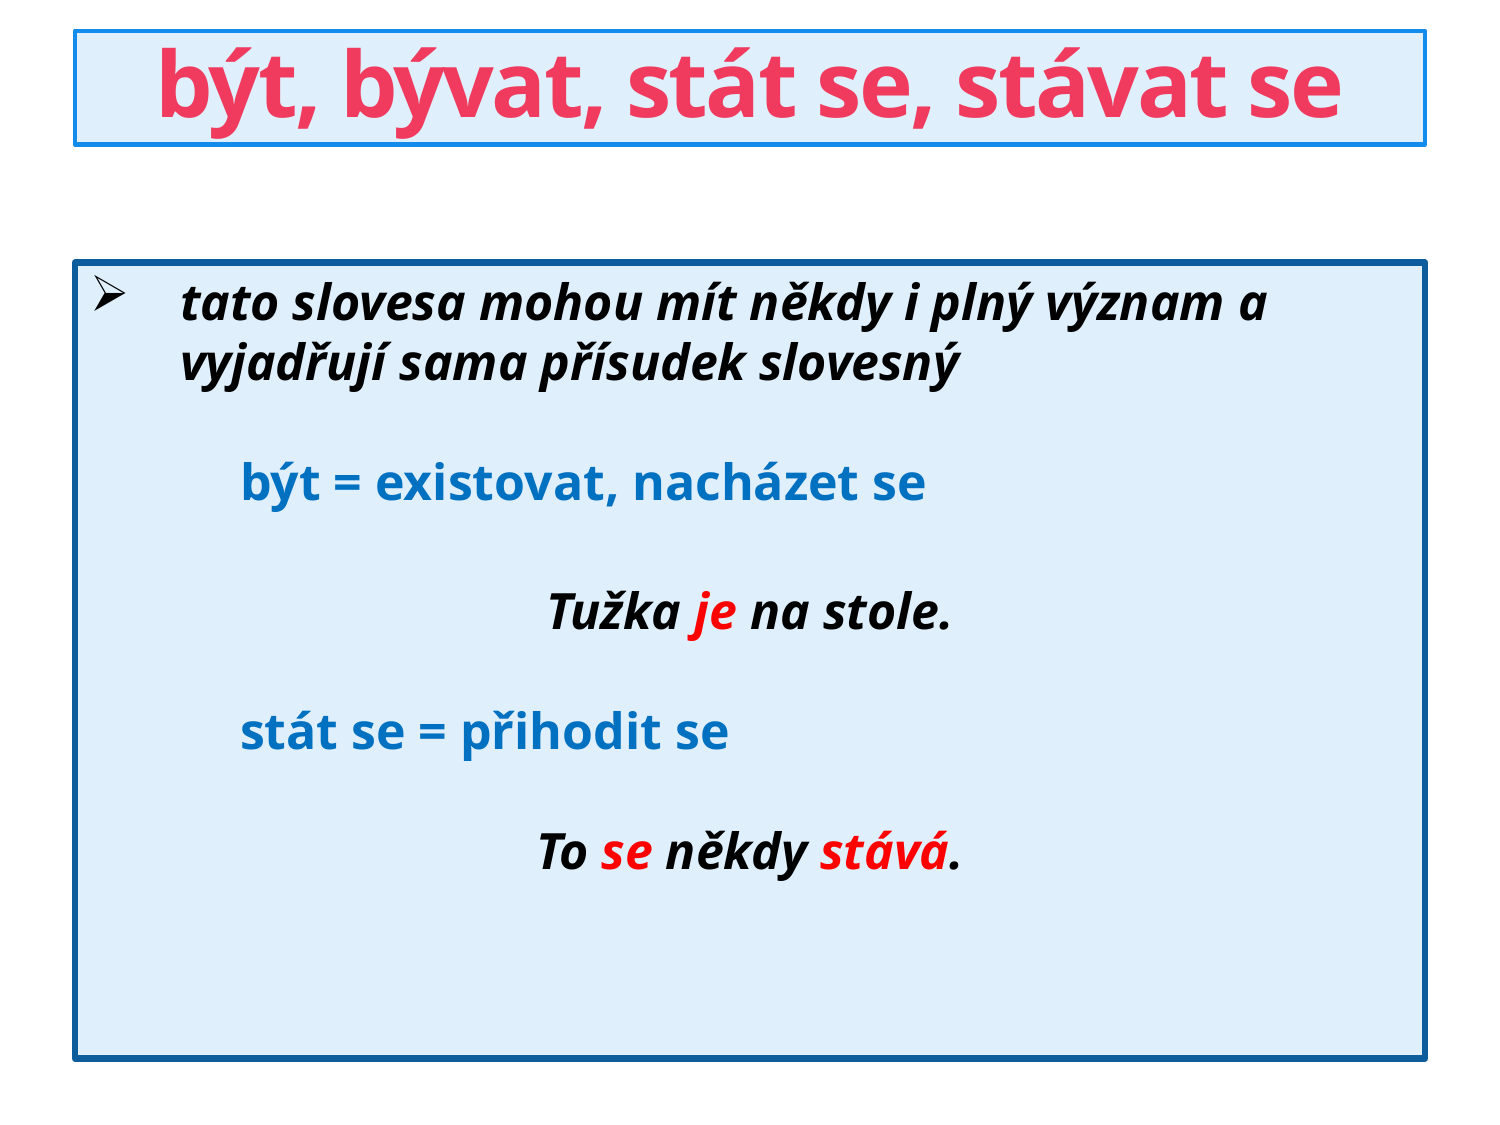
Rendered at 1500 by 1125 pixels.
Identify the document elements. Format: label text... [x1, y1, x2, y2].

list tato slovesa mohou mít někdy i plný význam a vyjadřují sama přísudek slovesný být = existovat, nacházet se Tužka je na stole. stát se = přihodit se To se někdy stává. [75, 262, 1425, 1059]
title být, bývat, stát se, stávat se [75, 30, 1425, 145]
